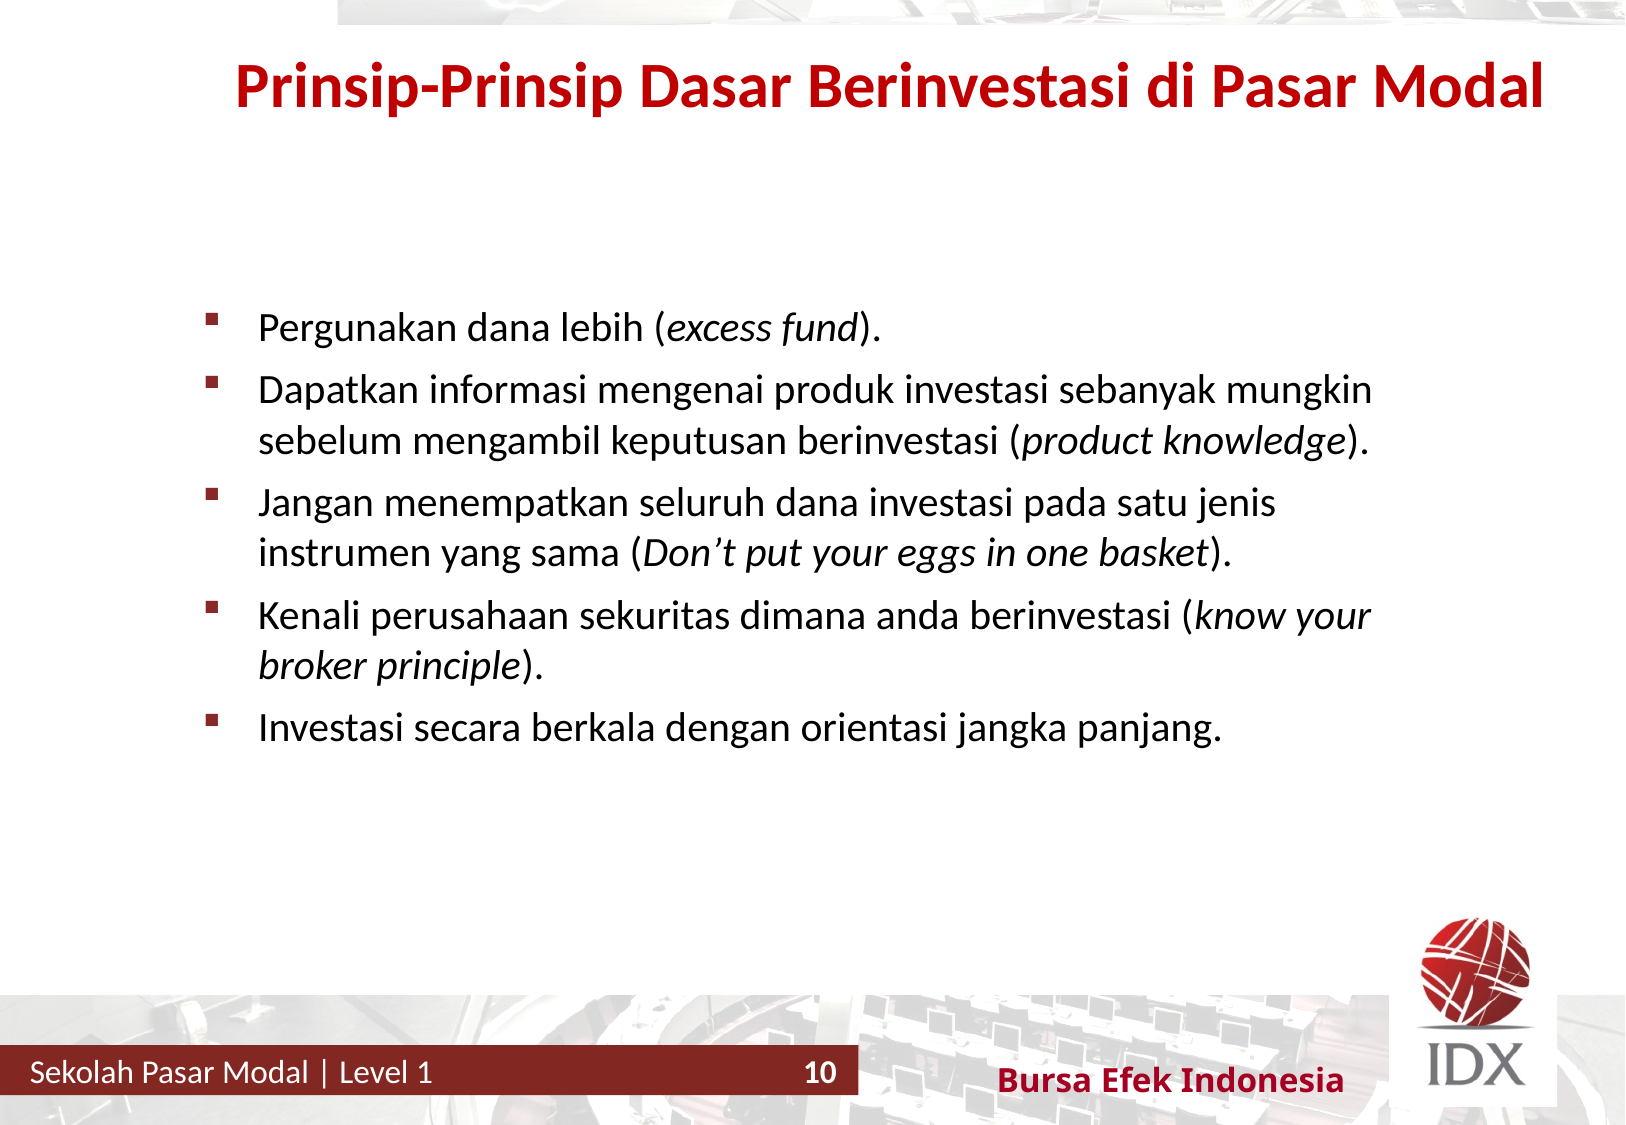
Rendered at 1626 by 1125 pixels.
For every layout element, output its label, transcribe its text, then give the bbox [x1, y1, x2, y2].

text_box Pergunakan dana lebih (excess fund). Dapatkan informasi mengenai produk investasi sebanyak mungkin sebelum mengambil keputusan berinvestasi (product knowledge). Jangan menempatkan seluruh dana investasi pada satu jenis instrumen yang sama (Don’t put your eggs in one basket). Kenali perusahaan sekuritas dimana anda berinvestasi (know your broker principle). Investasi secara berkala dengan orientasi jangka panjang. [187, 224, 1463, 825]
title Prinsip-Prinsip Dasar Berinvestasi di Pasar Modal [187, 25, 1563, 138]
picture [1389, 912, 1558, 1107]
